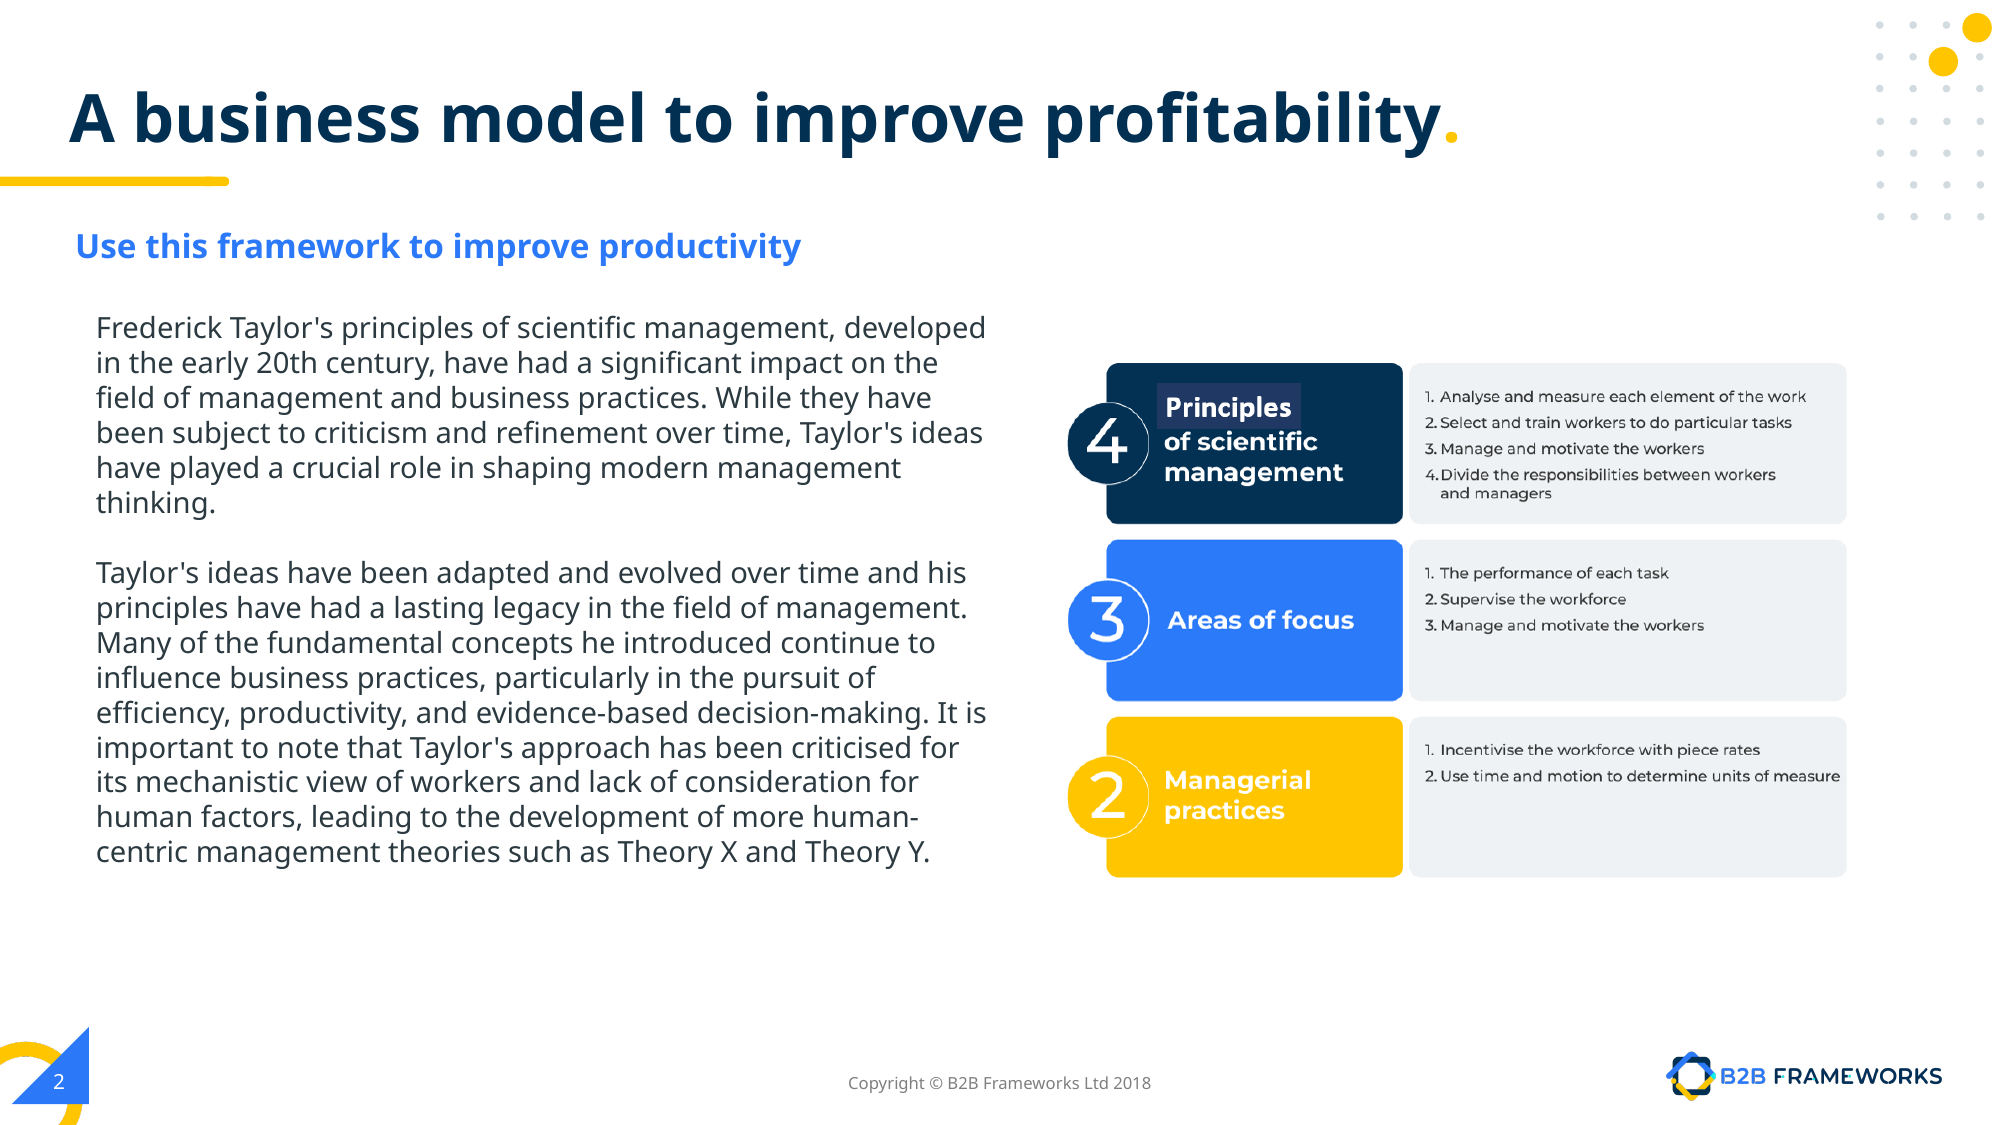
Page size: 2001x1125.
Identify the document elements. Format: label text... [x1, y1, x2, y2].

text_box Frederick Taylor's principles of scientific management, developed in the early 20th century, have had a significant impact on the field of management and business practices. While they have been subject to criticism and refinement over time, Taylor's ideas have played a crucial role in shaping modern management thinking. Taylor's ideas have been adapted and evolved over time and his principles have had a lasting legacy in the field of management. Many of the fundamental concepts he introduced continue to influence business practices, particularly in the pursuit of efficiency, productivity, and evidence-based decision-making. It is important to note that Taylor's approach has been criticised for its mechanistic view of workers and lack of consideration for human factors, leading to the development of more human-centric management theories such as Theory X and Theory Y. [80, 301, 1008, 877]
footer Copyright © B2B Frameworks Ltd 2018 [662, 1052, 1338, 1113]
title A business model to improve profitability. [54, 77, 1934, 168]
picture [1655, 1040, 1952, 1111]
text_box Use this framework to improve productivity [60, 217, 1915, 273]
picture [0, 1041, 84, 1125]
picture [1053, 350, 1852, 898]
slide_number ‹#› [38, 1052, 488, 1113]
